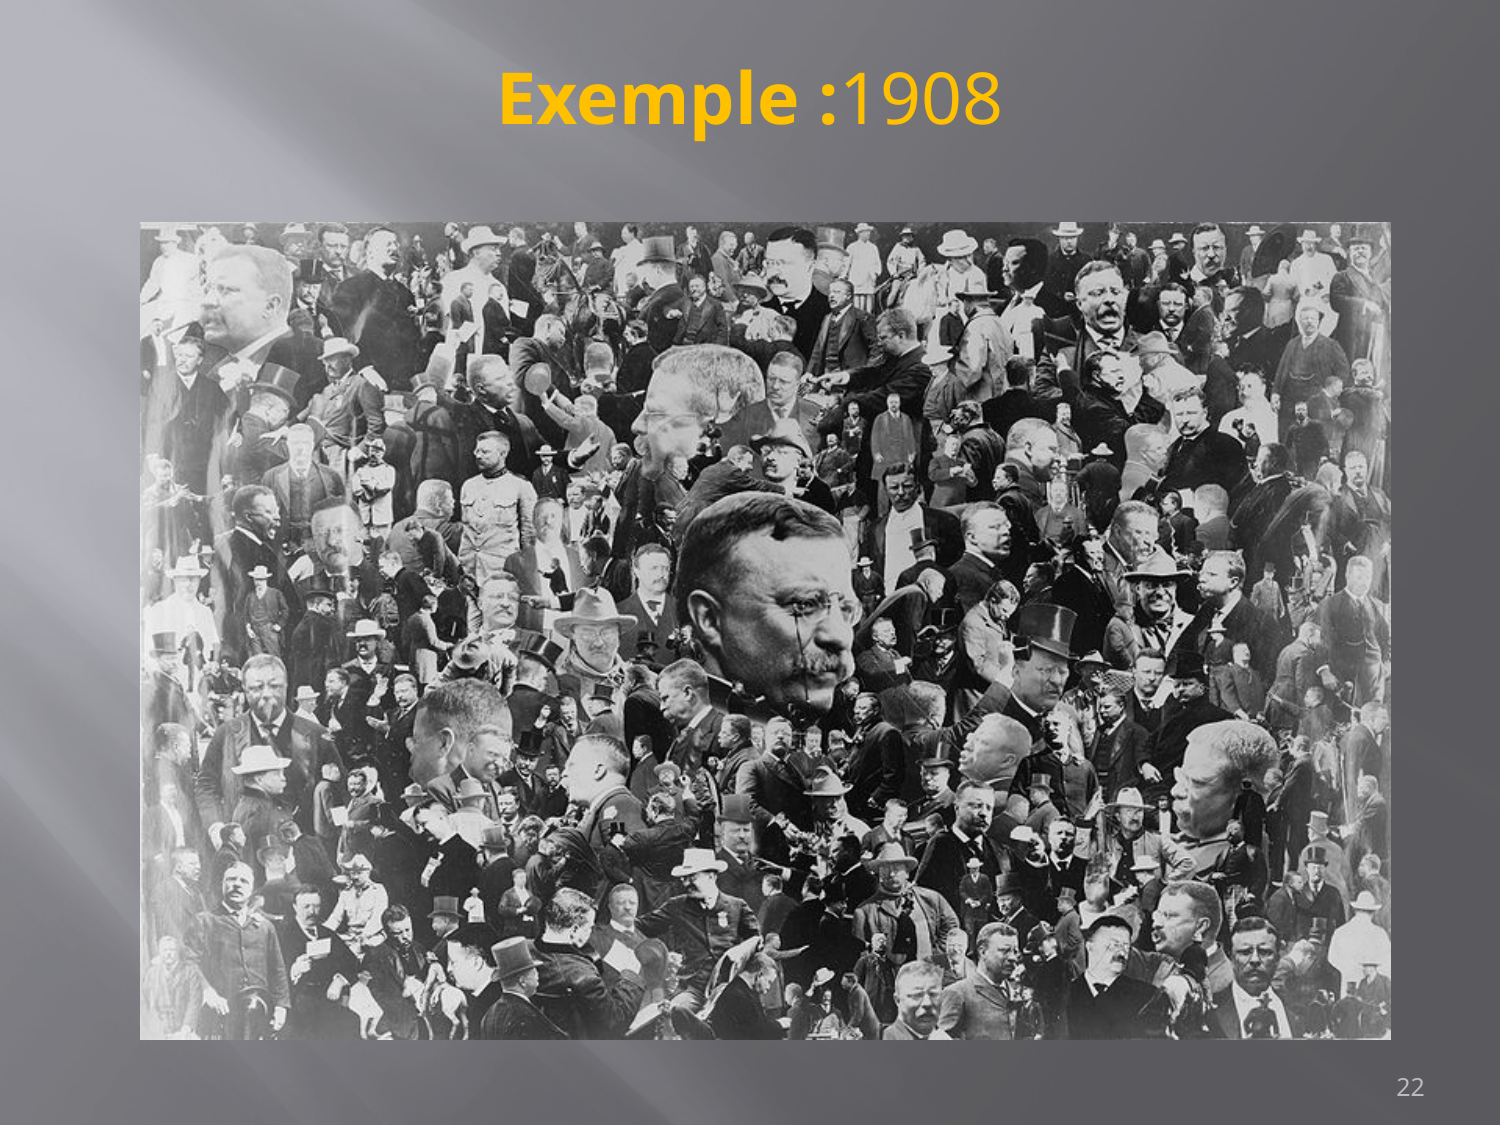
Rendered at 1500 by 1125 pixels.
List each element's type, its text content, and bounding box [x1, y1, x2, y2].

title Exemple :1908 [75, 45, 1425, 233]
slide_number 22 [1299, 1071, 1425, 1113]
picture [140, 222, 1391, 1040]
